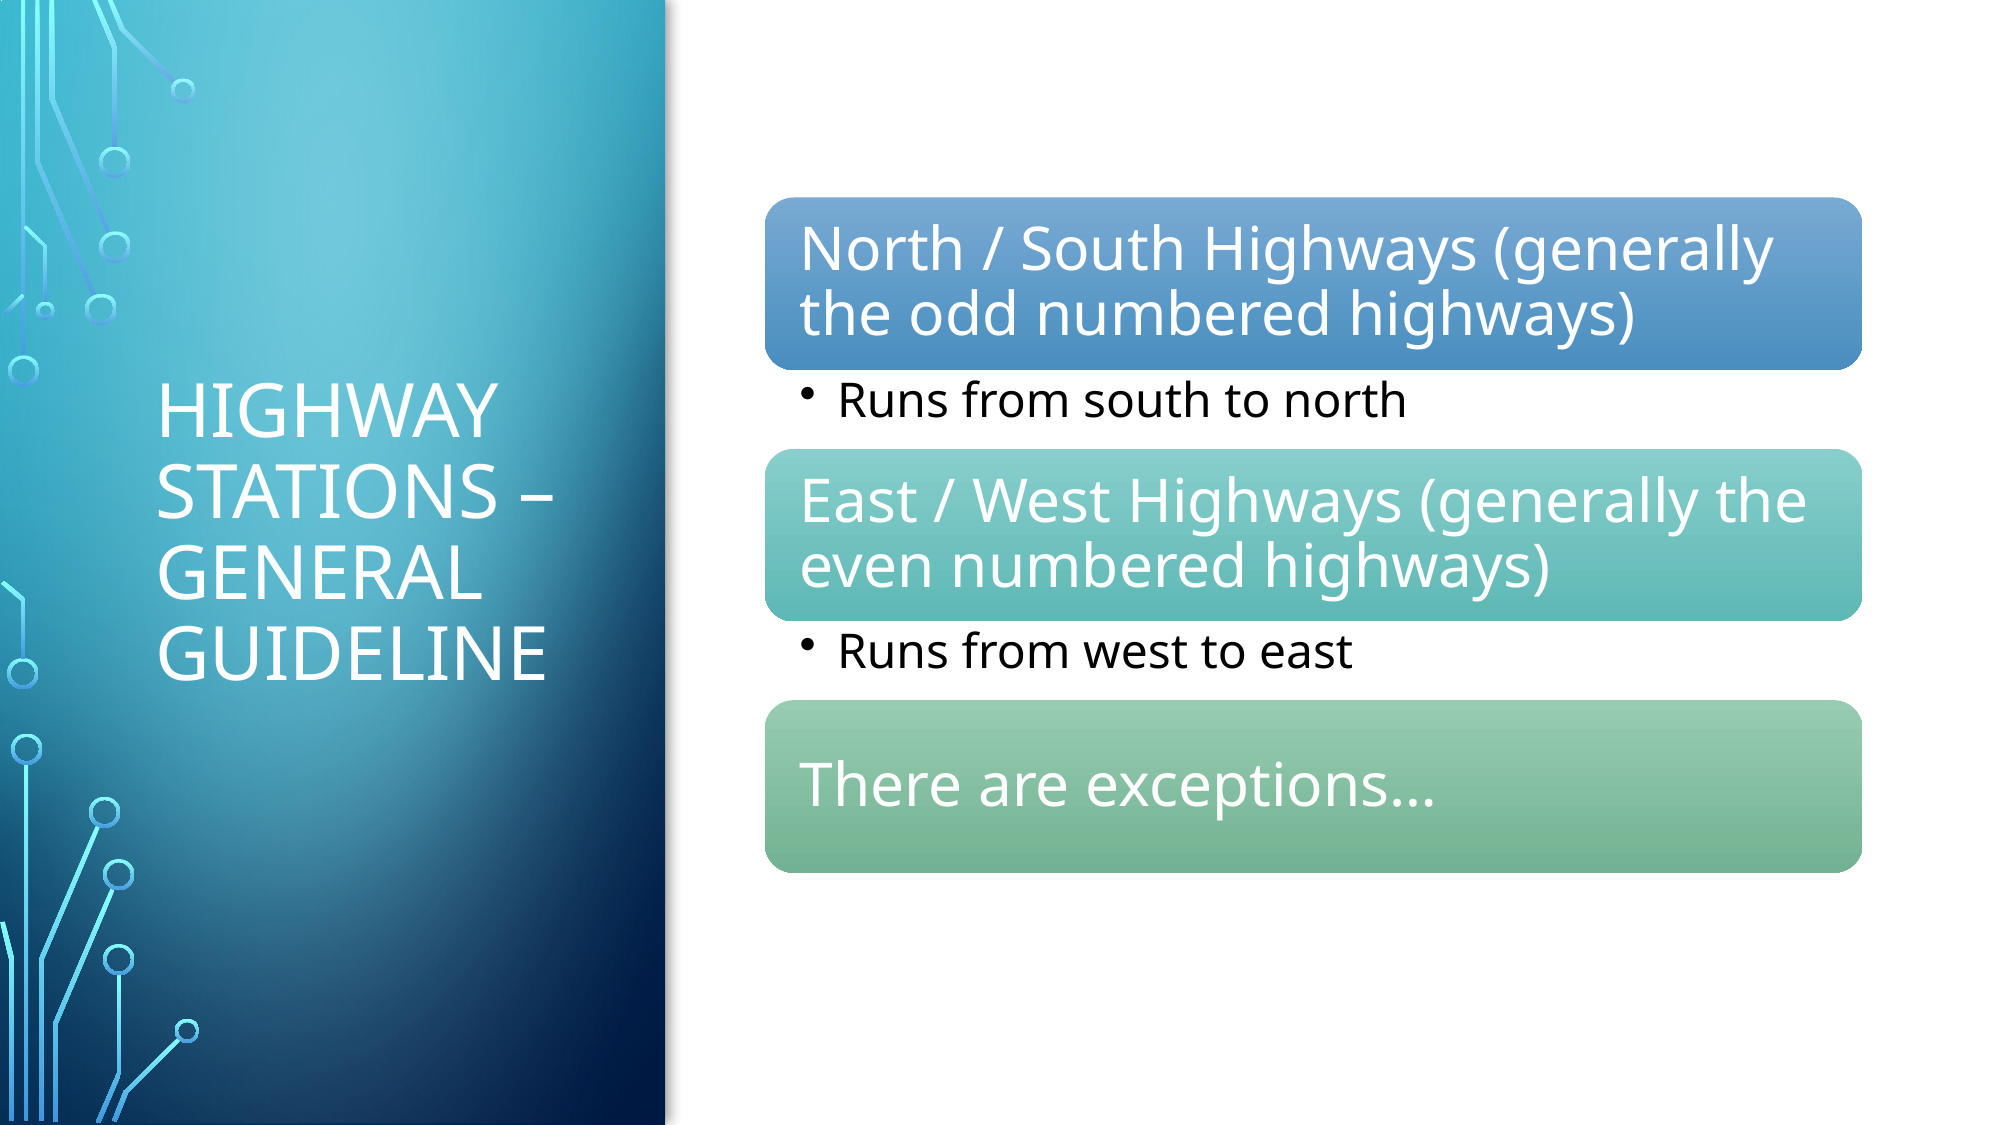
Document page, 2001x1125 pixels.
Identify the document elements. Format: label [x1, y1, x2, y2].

picture [0, 0, 667, 1125]
list [764, 185, 1863, 885]
text_box [678, 0, 2000, 1125]
